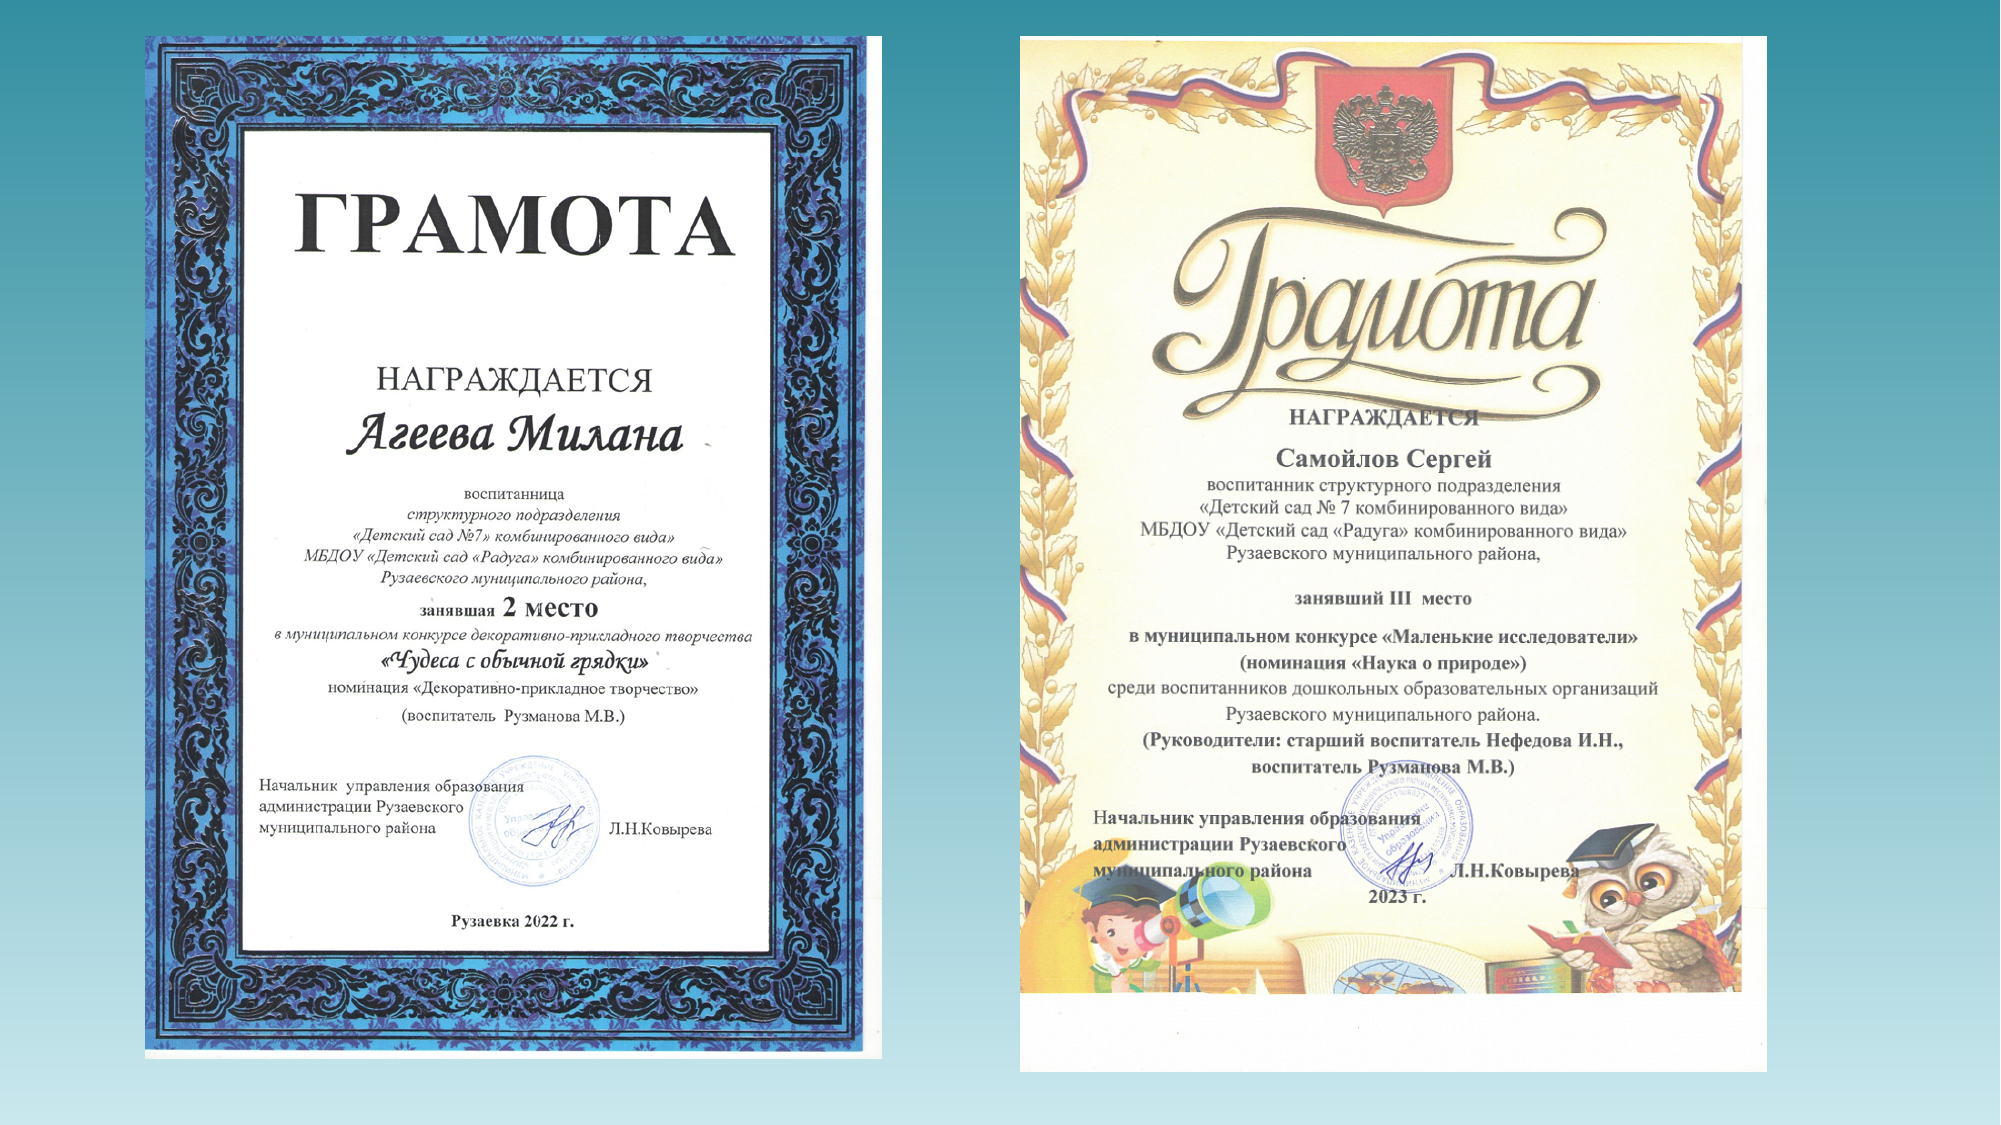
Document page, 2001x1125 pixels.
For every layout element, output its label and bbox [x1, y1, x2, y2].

list [145, 35, 883, 1060]
picture [1020, 35, 1767, 1072]
